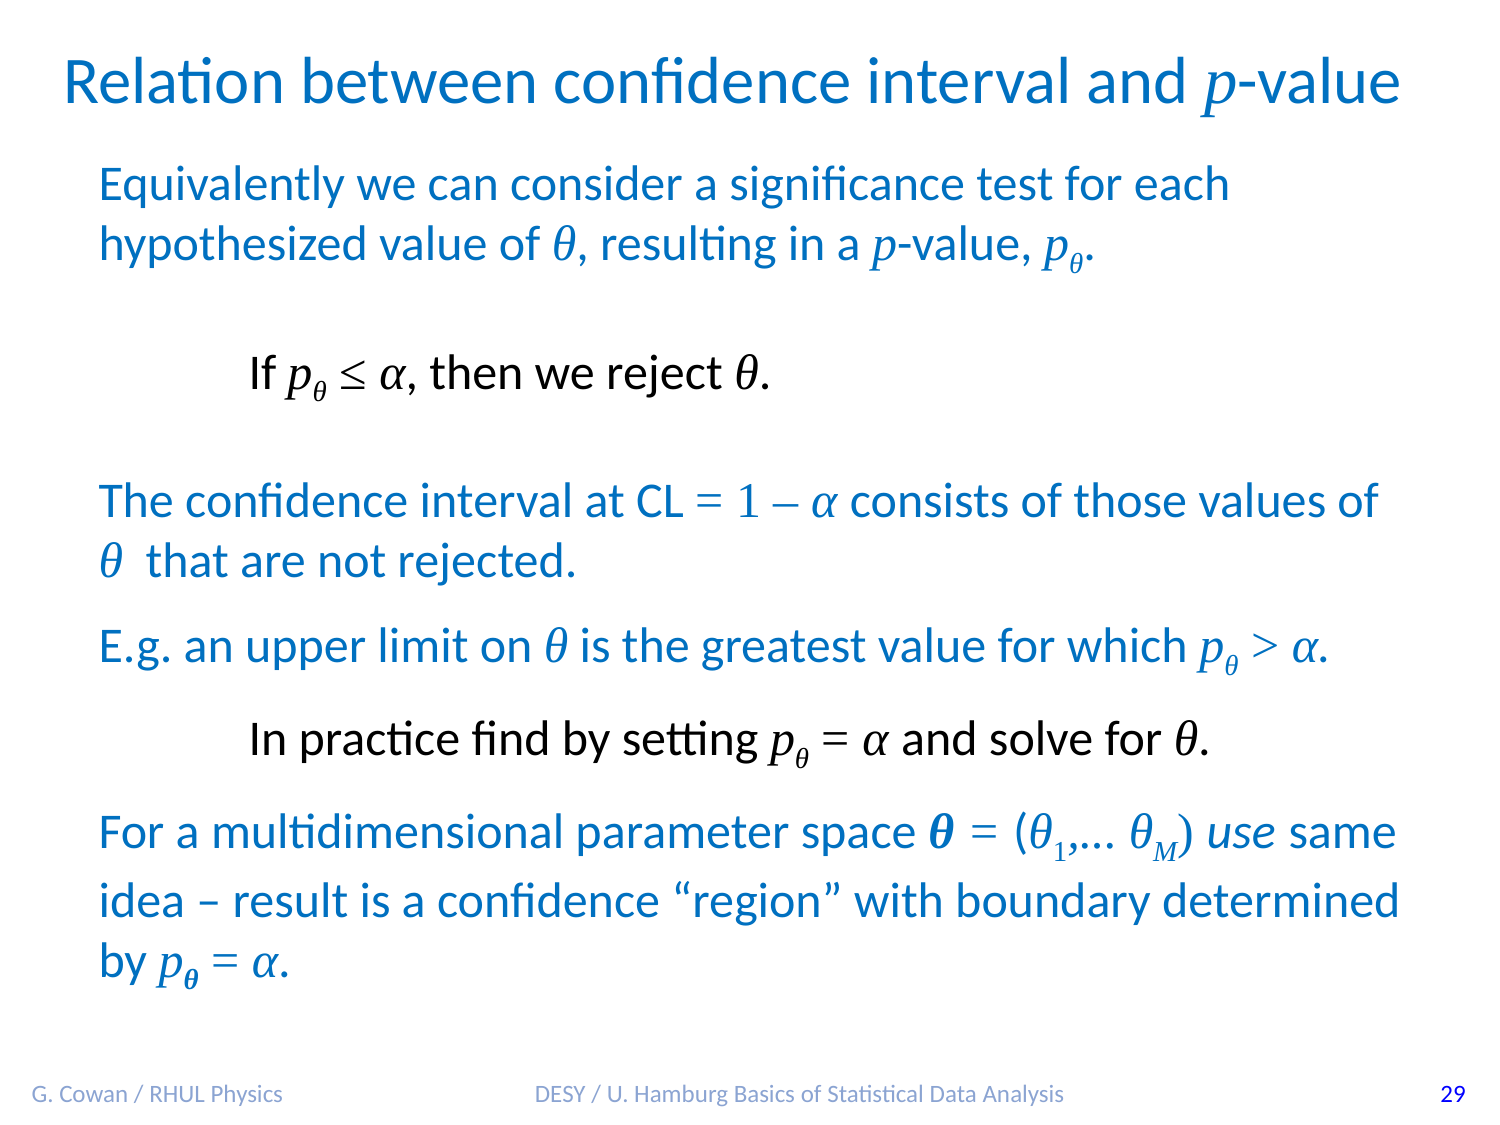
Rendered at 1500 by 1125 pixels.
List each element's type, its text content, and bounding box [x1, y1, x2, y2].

text_box Equivalently we can consider a significance test for each hypothesized value of θ, resulting in a p-value, pθ. If pθ ≤ α, then we reject θ. The confidence interval at CL = 1 – α consists of those values of θ that are not rejected. E.g. an upper limit on θ is the greatest value for which pθ > α. In practice find by setting pθ = α and solve for θ. For a multidimensional parameter space θ = (θ1,... θM) use same idea – result is a confidence “region” with boundary determined by pθ = α. [83, 143, 1452, 1003]
slide_number 29 [1262, 1062, 1481, 1123]
text_box Relation between confidence interval and p-value [38, 42, 1427, 111]
slide_number G. Cowan / RHUL Physics [16, 1062, 338, 1123]
footer DESY / U. Hamburg Basics of Statistical Data Analysis [338, 1062, 1262, 1123]
